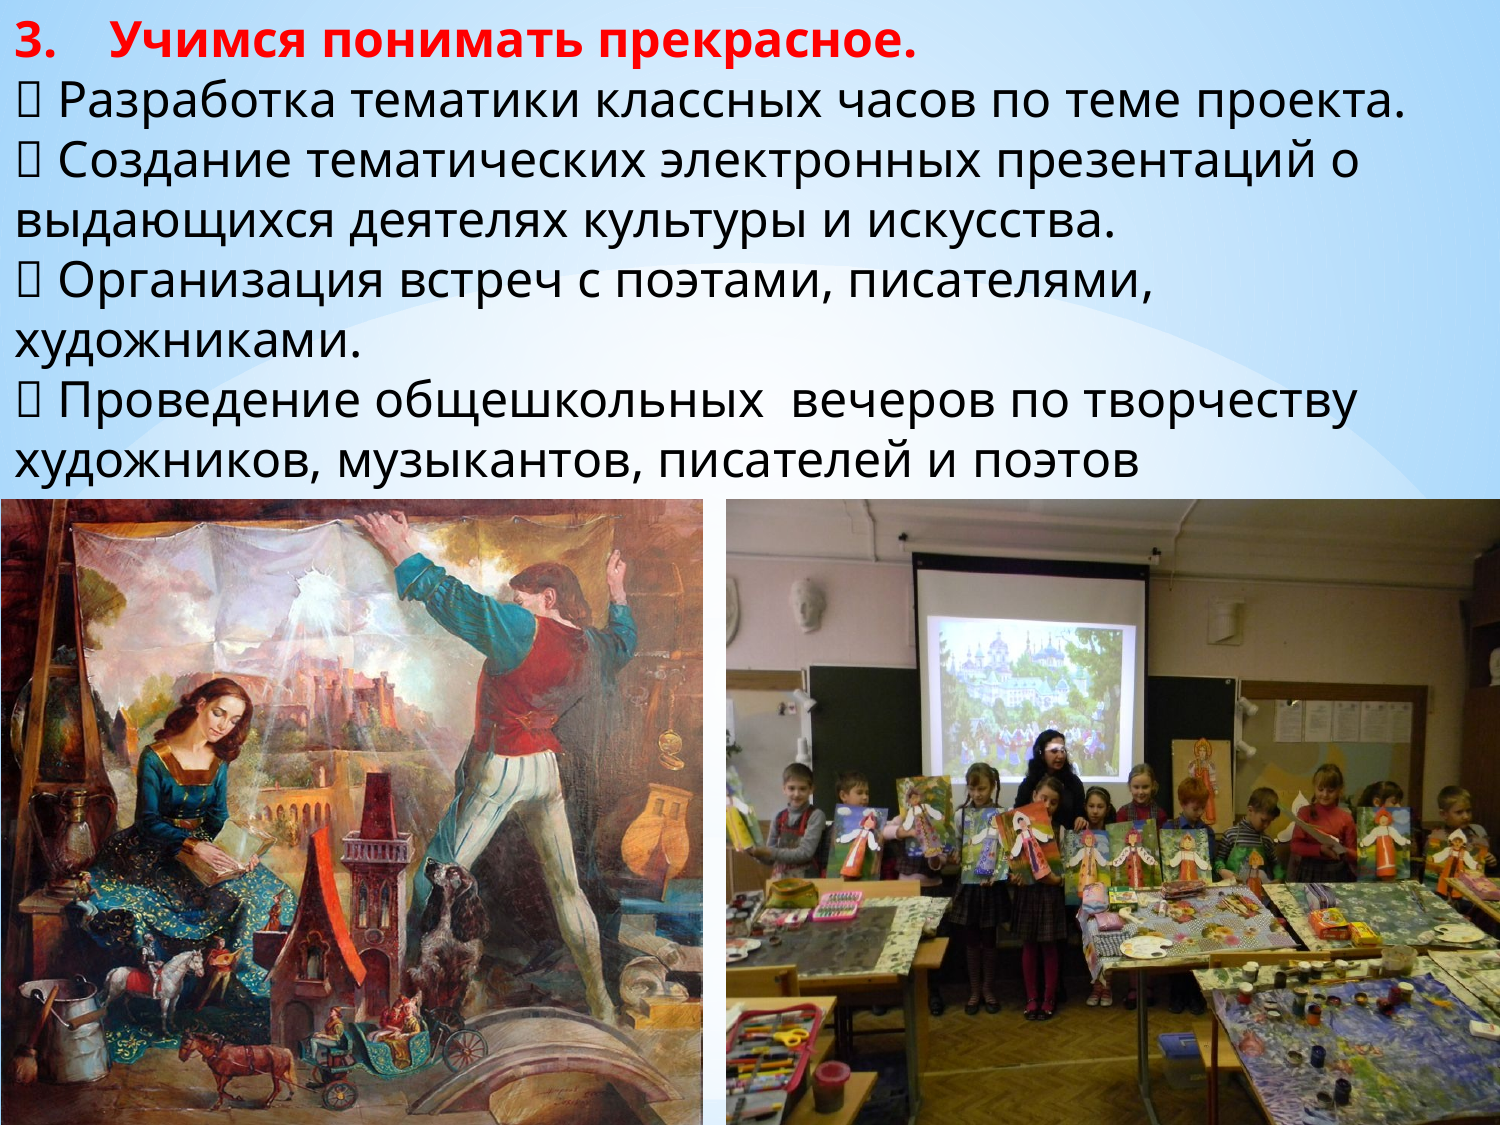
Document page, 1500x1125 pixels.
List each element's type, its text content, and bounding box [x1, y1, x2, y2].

picture [726, 499, 1500, 1125]
picture [1, 499, 703, 1125]
text_box 3. Учимся понимать прекрасное.  Разработка тематики классных часов по теме проекта.  Создание тематических электронных презентаций о выдающихся деятелях культуры и искусства.  Организация встреч с поэтами, писателями, художниками.  Проведение общешкольных вечеров по творчеству художников, музыкантов, писателей и поэтов Астраханского края. [0, 0, 1500, 555]
